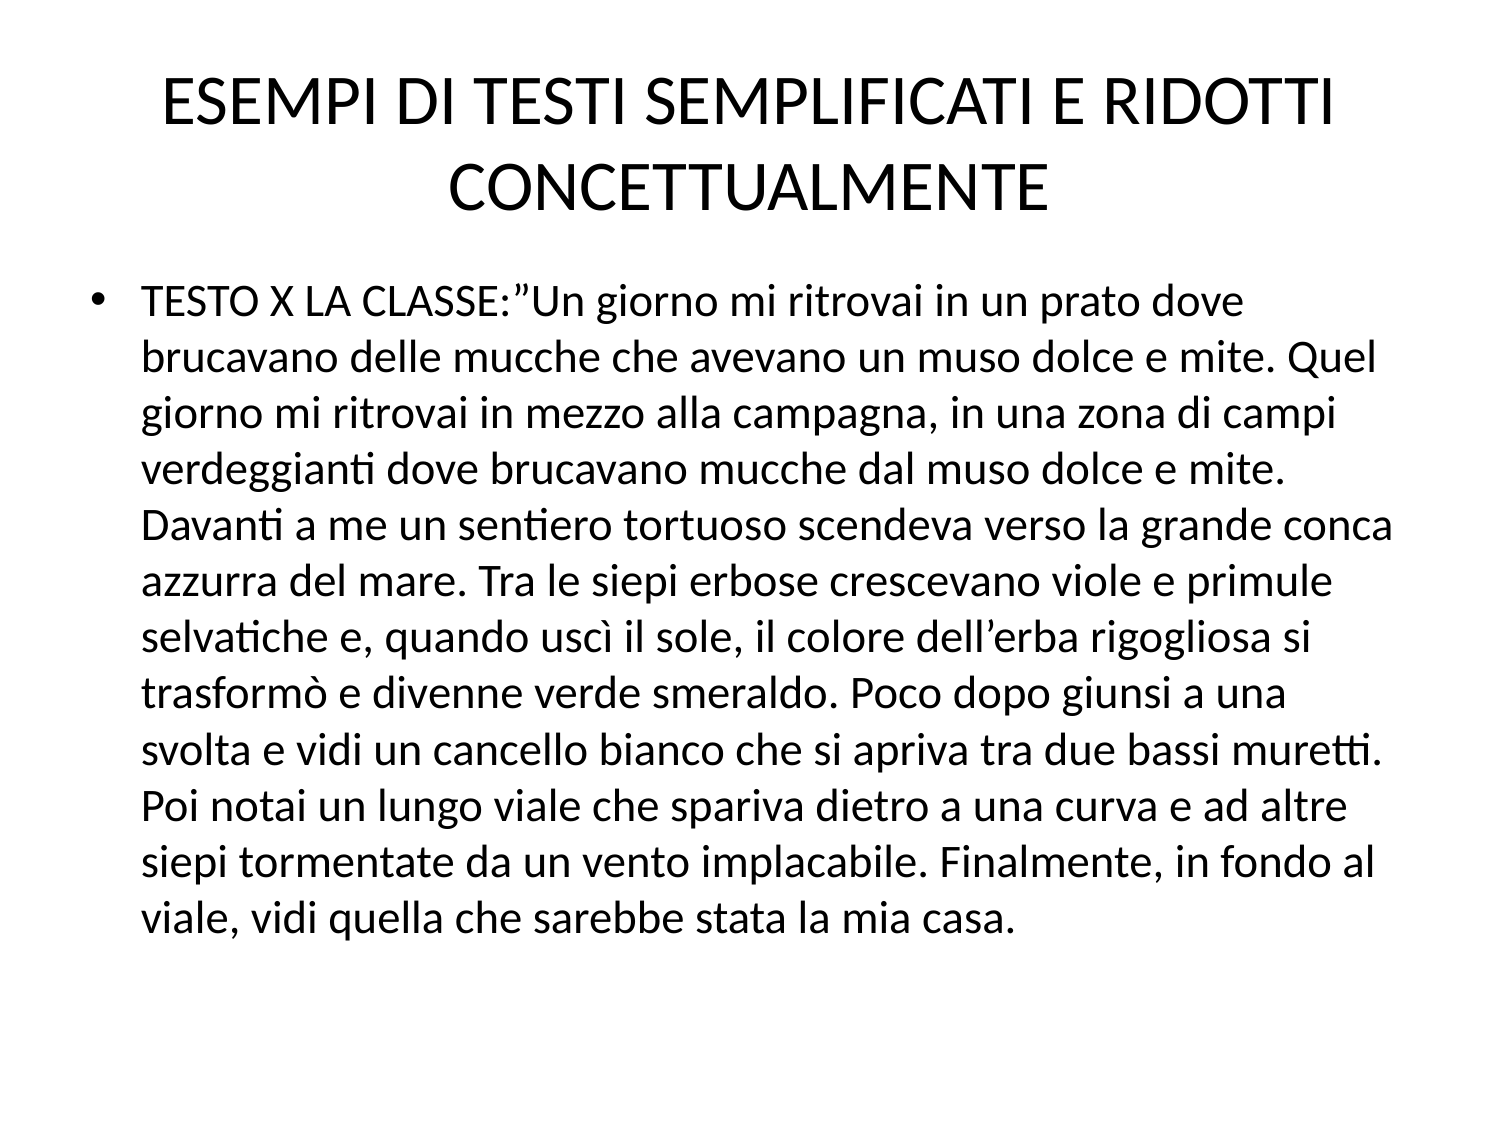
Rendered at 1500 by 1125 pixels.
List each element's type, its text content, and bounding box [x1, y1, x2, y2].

title ESEMPI DI TESTI SEMPLIFICATI E RIDOTTI CONCETTUALMENTE [75, 45, 1425, 233]
list TESTO X LA CLASSE:”Un giorno mi ritrovai in un prato dove brucavano delle mucche che avevano un muso dolce e mite. Quel giorno mi ritrovai in mezzo alla campagna, in una zona di campi verdeggianti dove brucavano mucche dal muso dolce e mite. Davanti a me un sentiero tortuoso scendeva verso la grande conca azzurra del mare. Tra le siepi erbose crescevano viole e primule selvatiche e, quando uscì il sole, il colore dell’erba rigogliosa si trasformò e divenne verde smeraldo. Poco dopo giunsi a una svolta e vidi un cancello bianco che si apriva tra due bassi muretti. Poi notai un lungo viale che spariva dietro a una curva e ad altre siepi tormentate da un vento implacabile. Finalmente, in fondo al viale, vidi quella che sarebbe stata la mia casa. [75, 262, 1425, 1005]
